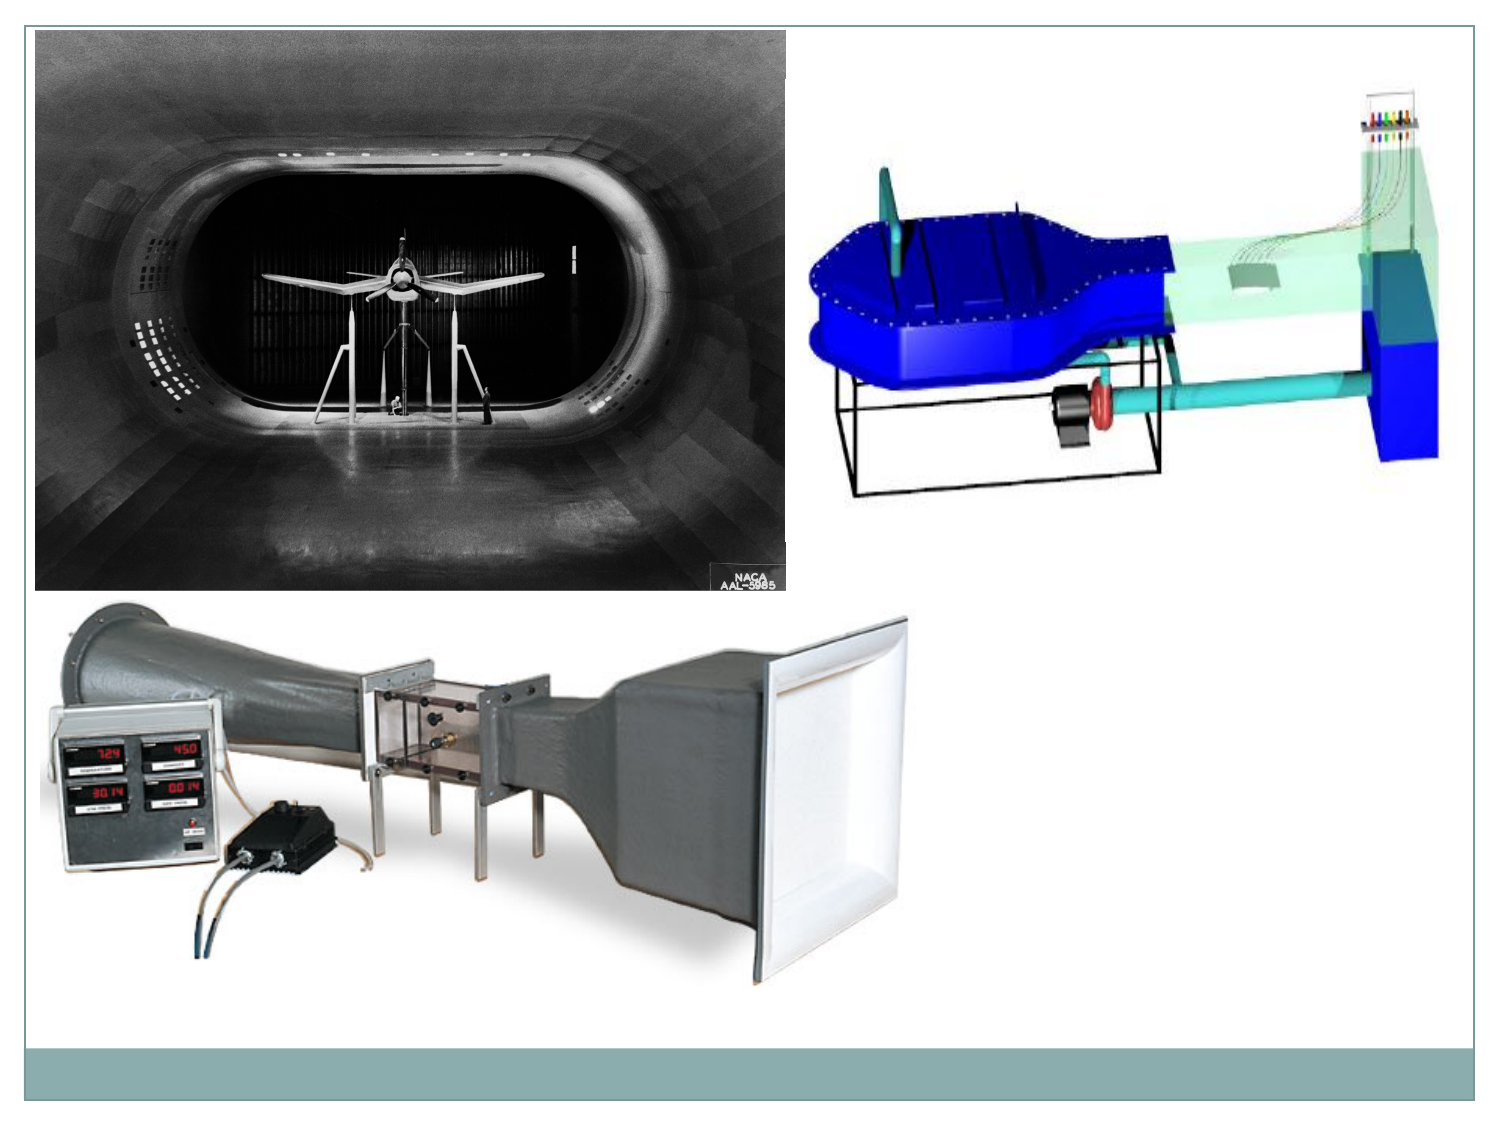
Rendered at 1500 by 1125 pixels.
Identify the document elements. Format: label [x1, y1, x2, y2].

picture [35, 30, 1469, 591]
picture [40, 597, 916, 989]
